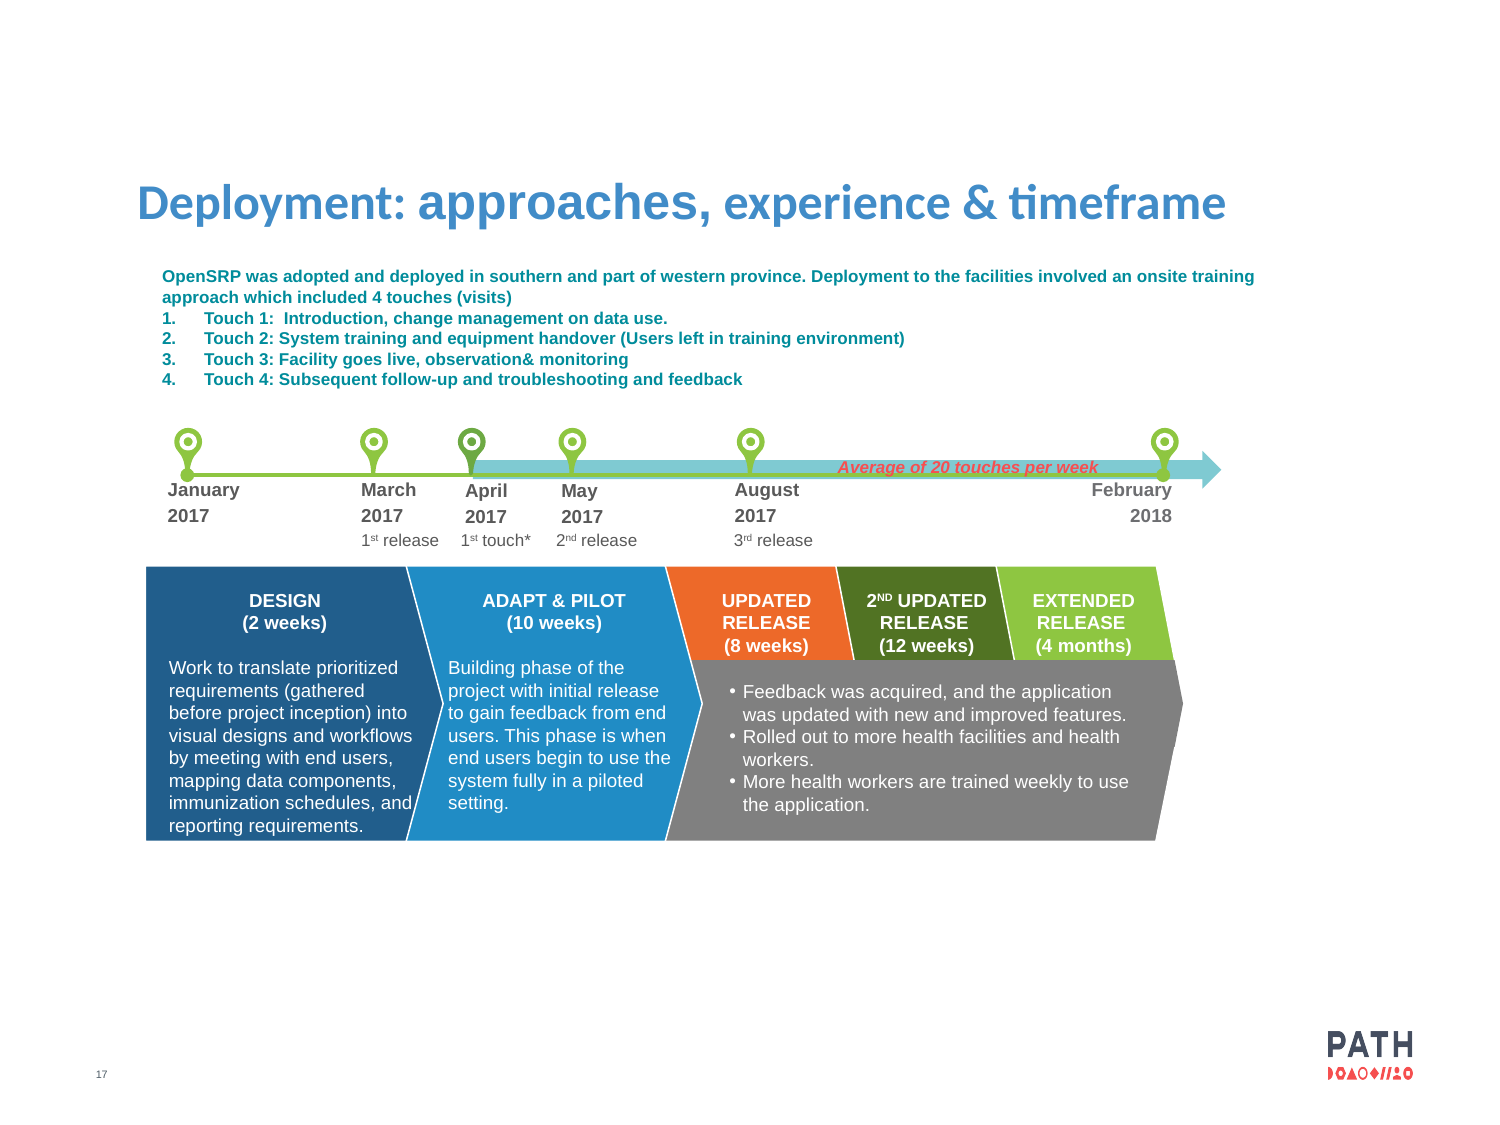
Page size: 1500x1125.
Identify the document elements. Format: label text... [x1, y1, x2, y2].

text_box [1152, 429, 1177, 454]
text_box DESIGN (2 weeks) Work to translate prioritized requirements (gathered before project inception) into visual designs and workflows by meeting with end users, mapping data components, immunization schedules, and reporting requirements. [145, 565, 444, 842]
text_box April 2017 [465, 484, 558, 535]
text_box Feedback was acquired, and the application was updated with new and improved features. Rolled out to more health facilities and health workers. More health workers are trained weekly to use the application. [685, 670, 1159, 825]
text_box March 2017 [361, 484, 454, 534]
text_box 2nd release [556, 526, 644, 557]
text_box 1st release [361, 526, 449, 557]
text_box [459, 429, 484, 454]
picture [1328, 1031, 1413, 1080]
text_box EXTENDED RELEASE (4 months) [997, 565, 1175, 660]
text_box Deployment: approaches, experience & timeframe [122, 161, 1329, 237]
text_box February 2018 [1071, 474, 1173, 534]
text_box 2ND UPDATED RELEASE (12 weeks) [836, 565, 1015, 660]
text_box January 2017 [167, 474, 251, 534]
text_box Average of 20 touches per week [472, 458, 1172, 474]
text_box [560, 429, 585, 454]
text_box May 2017 [561, 484, 644, 526]
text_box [738, 429, 763, 454]
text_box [176, 429, 201, 454]
text_box [1169, 450, 1222, 489]
text_box ADAPT & PILOT (10 weeks) Building phase of the project with initial release to gain feedback from end users. This phase is when end users begin to use the system fully in a piloted setting. [407, 565, 703, 842]
text_box UPDATED RELEASE (8 weeks) [666, 565, 855, 660]
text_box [361, 429, 386, 454]
text_box [666, 745, 1176, 842]
text_box 1st touch* [460, 526, 548, 557]
text_box [691, 660, 1184, 747]
text_box August 2017 [734, 484, 814, 526]
text_box OpenSRP was adopted and deployed in southern and part of western province. Deployment to the facilities involved an onsite training approach which included 4 touches (visits) Touch 1: Introduction, change management on data use. Touch 2: System training and equipment handover (Users left in training environment) Touch 3: Facility goes live, observation& monitoring Touch 4: Subsequent follow-up and troubleshooting and feedback [147, 245, 1313, 410]
text_box 3rd release [734, 526, 822, 557]
